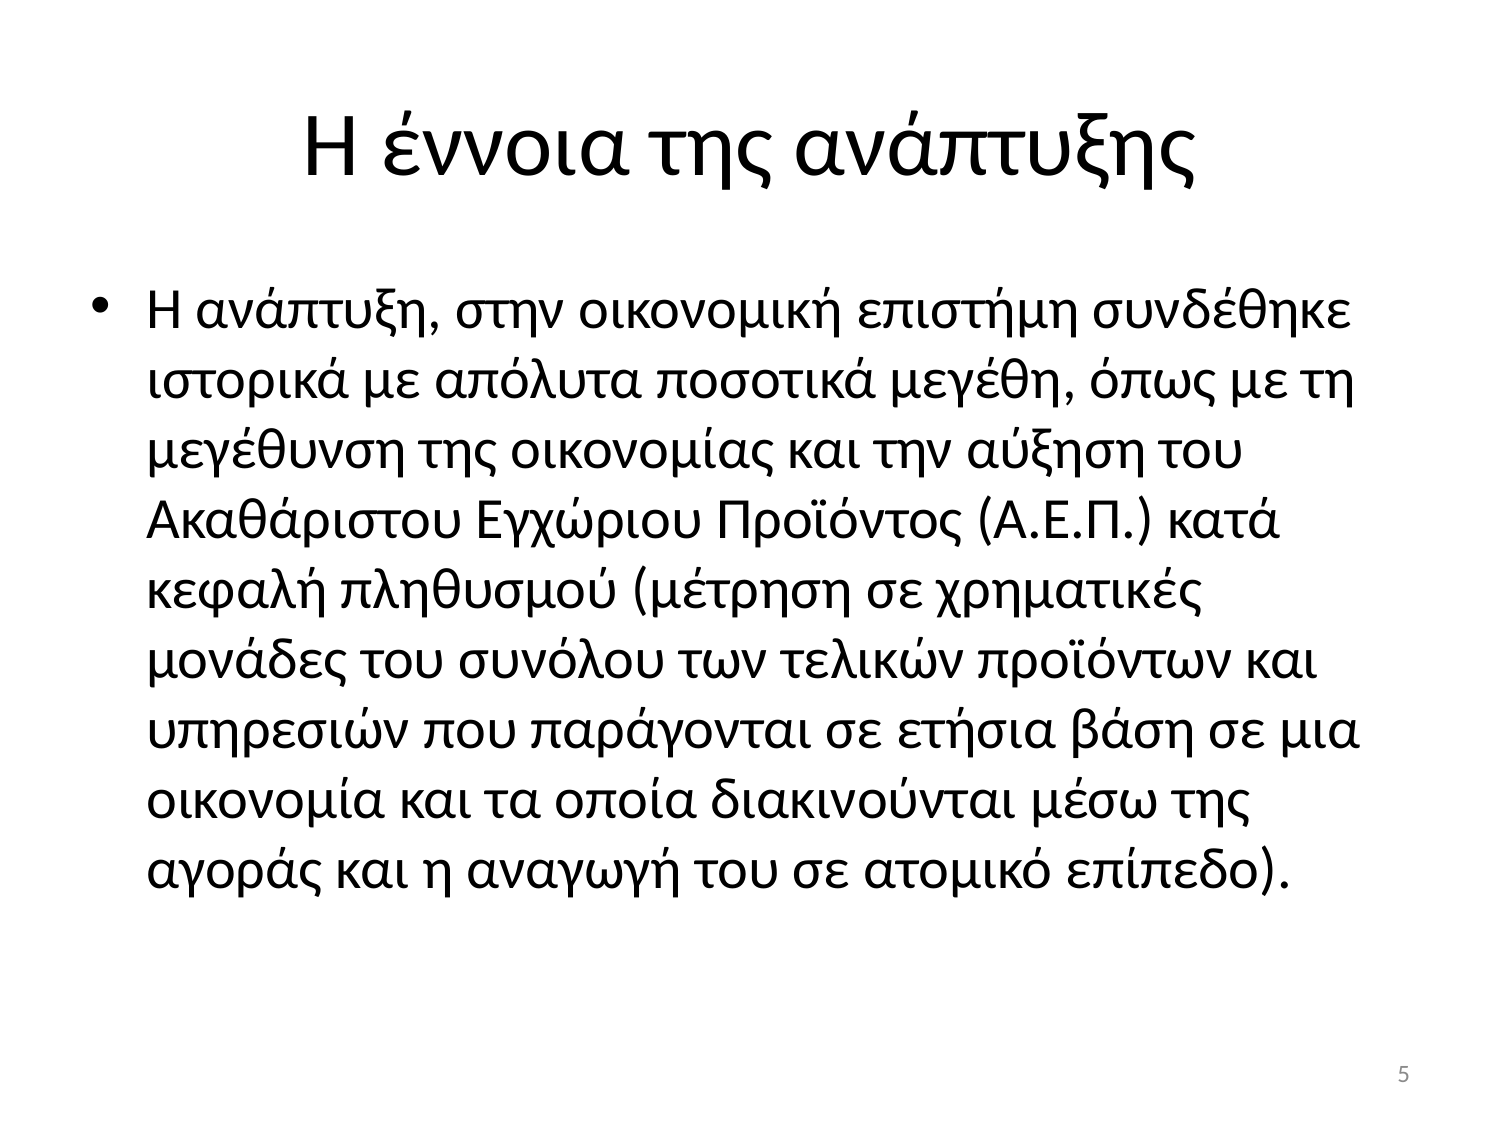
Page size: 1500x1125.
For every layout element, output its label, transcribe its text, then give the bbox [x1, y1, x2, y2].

slide_number 5 [1074, 1042, 1425, 1103]
list Η ανάπτυξη, στην οικονομική επιστήμη συνδέθηκε ιστορικά με απόλυτα ποσοτικά μεγέθη, όπως με τη μεγέθυνση της οικονομίας και την αύξηση του Ακαθάριστου Εγχώριου Προϊόντος (Α.Ε.Π.) κατά κεφαλή πληθυσμού (μέτρηση σε χρηματικές μονάδες του συνόλου των τελικών προϊόντων και υπηρεσιών που παράγονται σε ετήσια βάση σε μια οικονομία και τα οποία διακινούνται μέσω της αγοράς και η αναγωγή του σε ατομικό επίπεδο). [75, 262, 1425, 1005]
title Η έννοια της ανάπτυξης [75, 45, 1425, 233]
